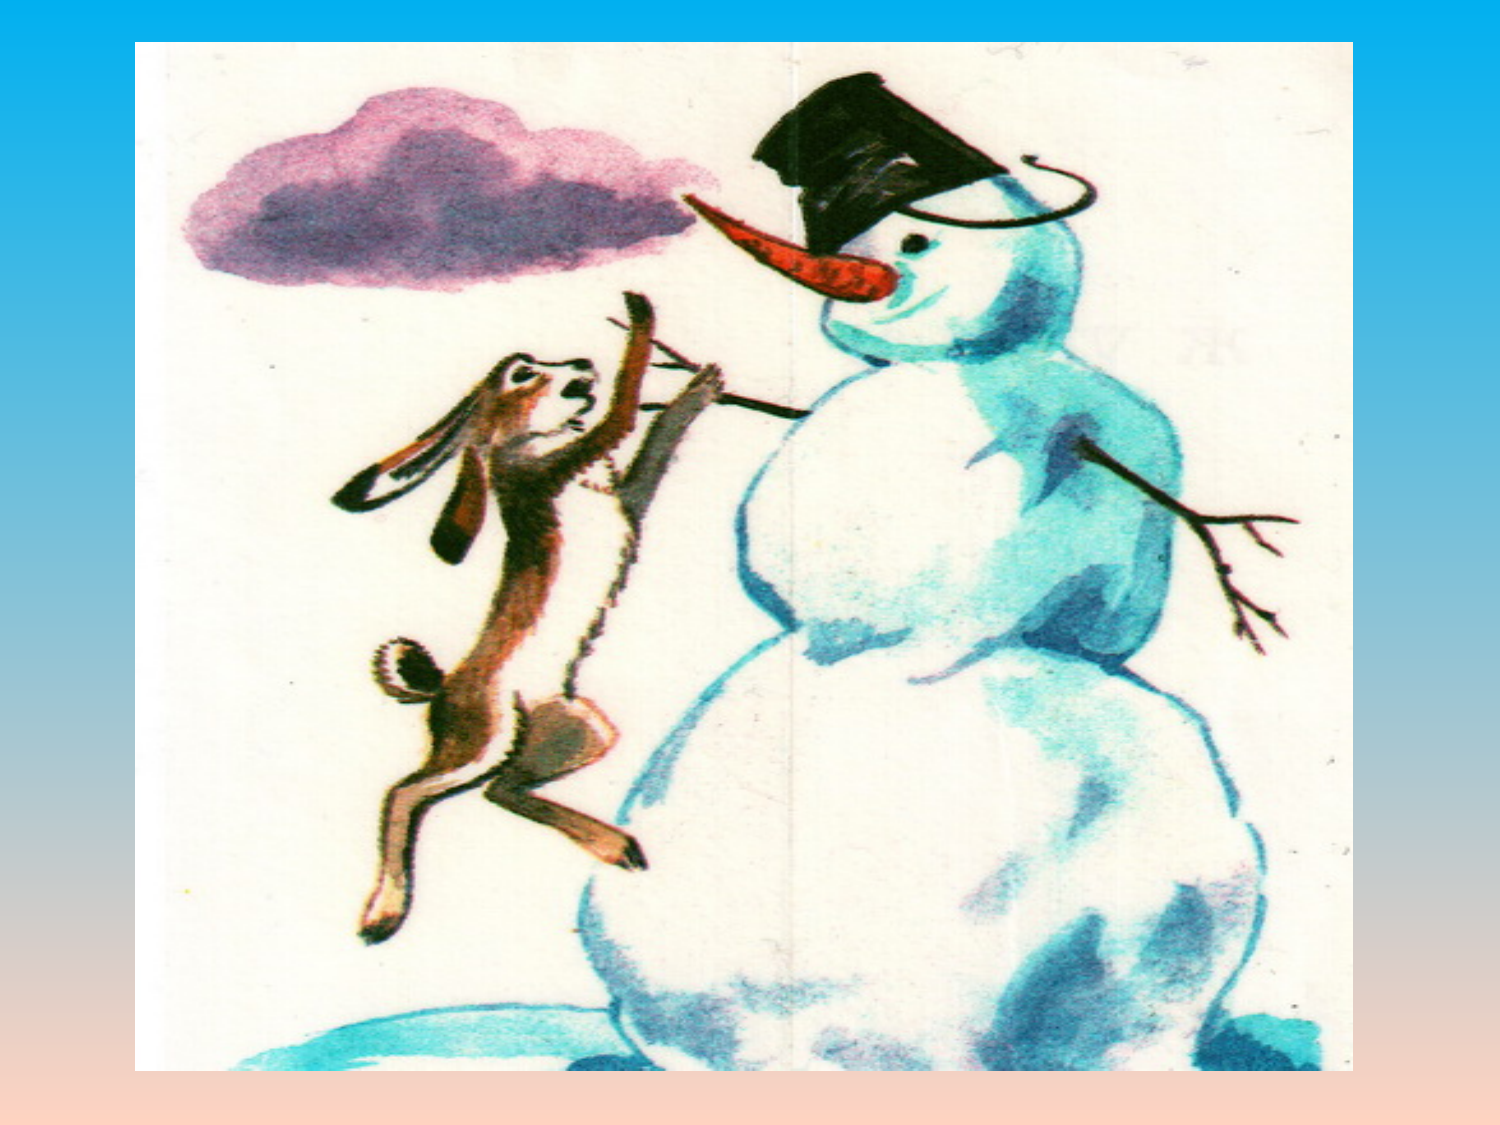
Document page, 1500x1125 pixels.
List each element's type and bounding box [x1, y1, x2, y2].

picture [135, 43, 1353, 1071]
